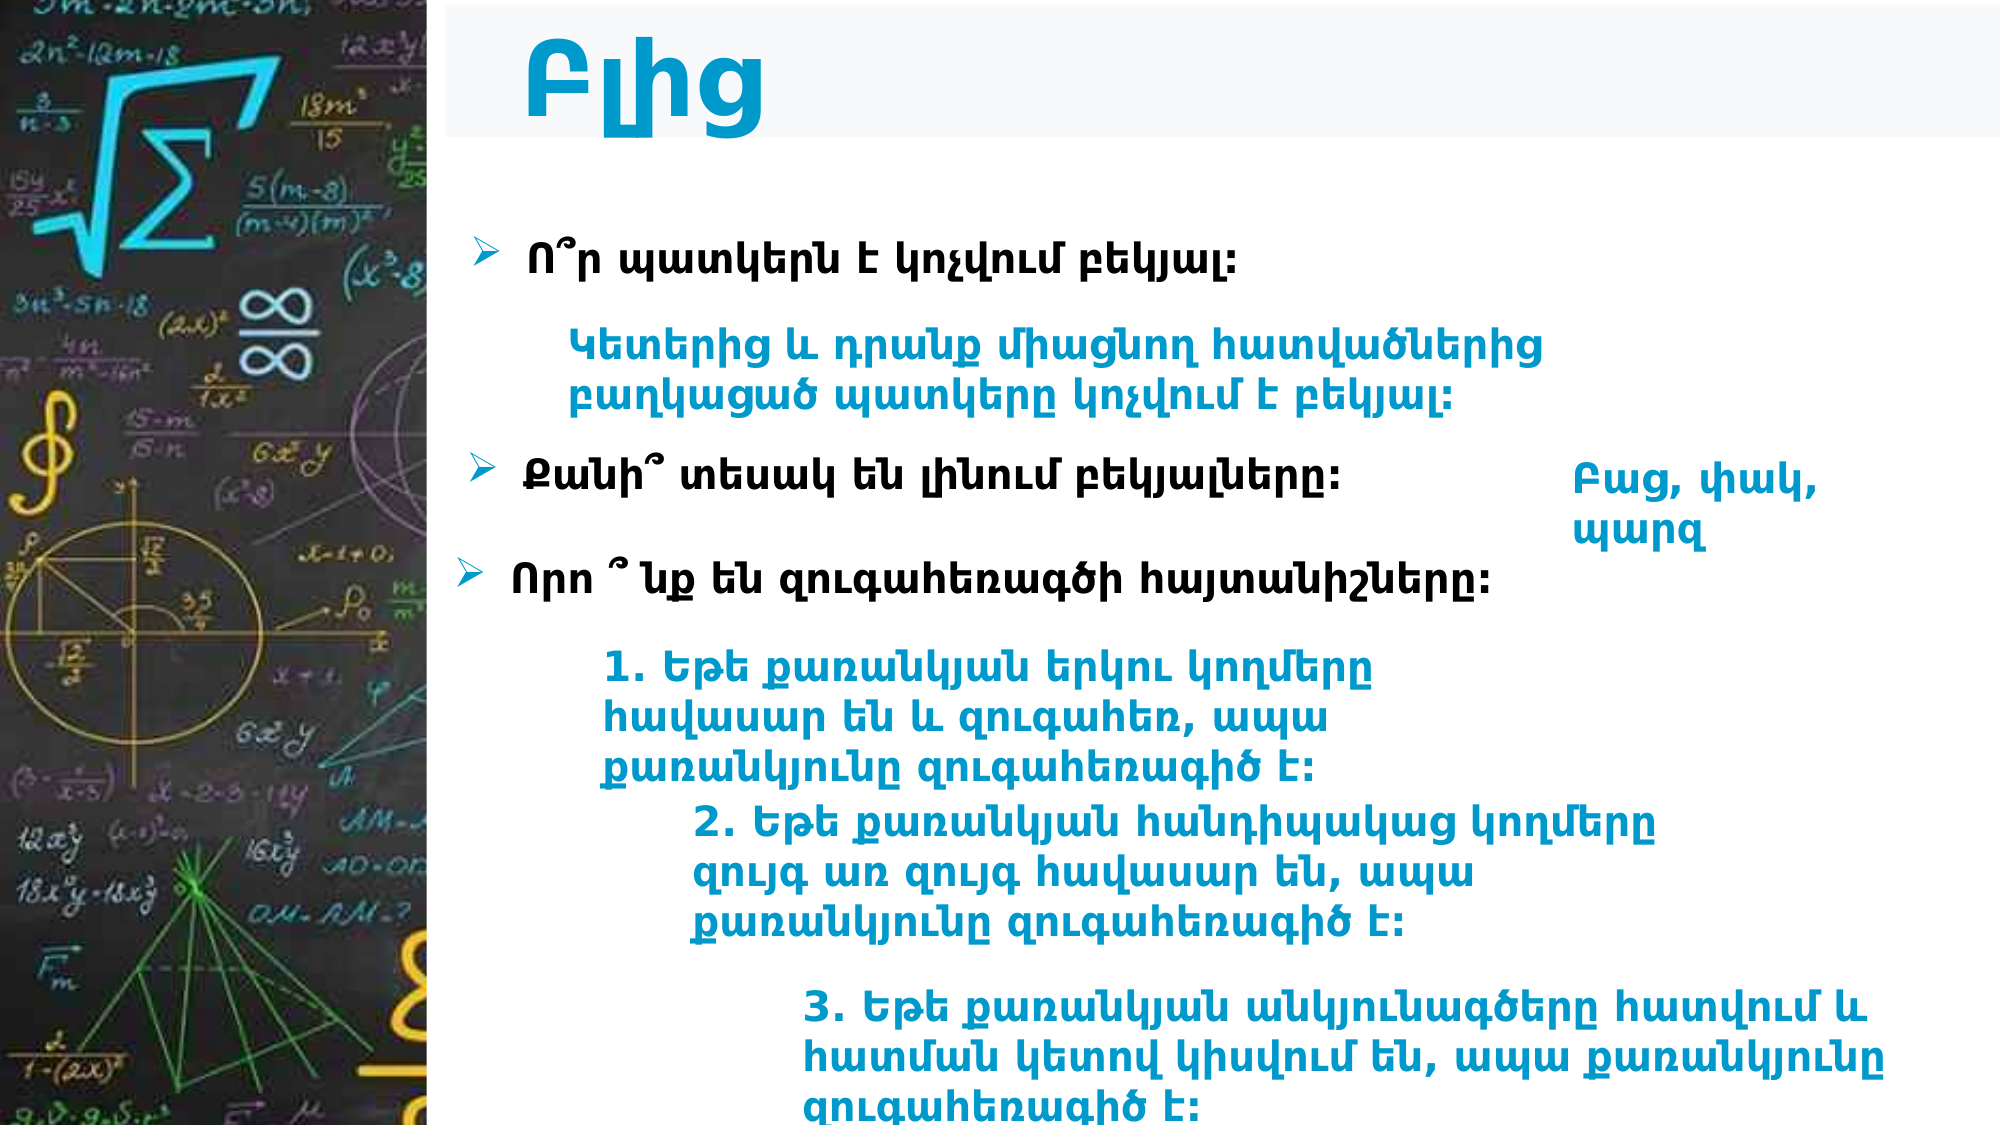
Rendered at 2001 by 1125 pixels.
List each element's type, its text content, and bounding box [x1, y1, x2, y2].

text_box Բաց, փակ, պարզ [1556, 444, 1942, 560]
text_box 2. Եթե քառանկյան հանդիպակաց կողմերը զույգ առ զույգ հավասար են, ապա քառանկյունը զուգահեռագիծ է: [677, 787, 1678, 953]
text_box Կետերից և դրանք միացնող հատվածներից բաղկացած պատկերը կոչվում է բեկյալ: [552, 310, 1771, 426]
text_box Որո ՞ նք են զուգահեռագծի հայտանիշները: [439, 544, 1509, 610]
text_box Ո՞ր պատկերն է կոչվում բեկյալ: [455, 224, 1255, 290]
text_box 1. Եթե քառանկյան երկու կողմերը հավասար են և զուգահեռ, ապա քառանկյունը զուգահեռագիծ է: [587, 632, 1588, 797]
text_box 3. Եթե քառանկյան անկյունագծերը հատվում և հատման կետով կիսվում են, ապա քառանկյունը զուգահեռագիծ է: [787, 972, 1964, 1125]
text_box Քանի՞ տեսակ են լինում բեկյալները: [451, 440, 1359, 506]
picture [0, 0, 427, 1125]
text_box Բլից [445, 4, 2000, 138]
